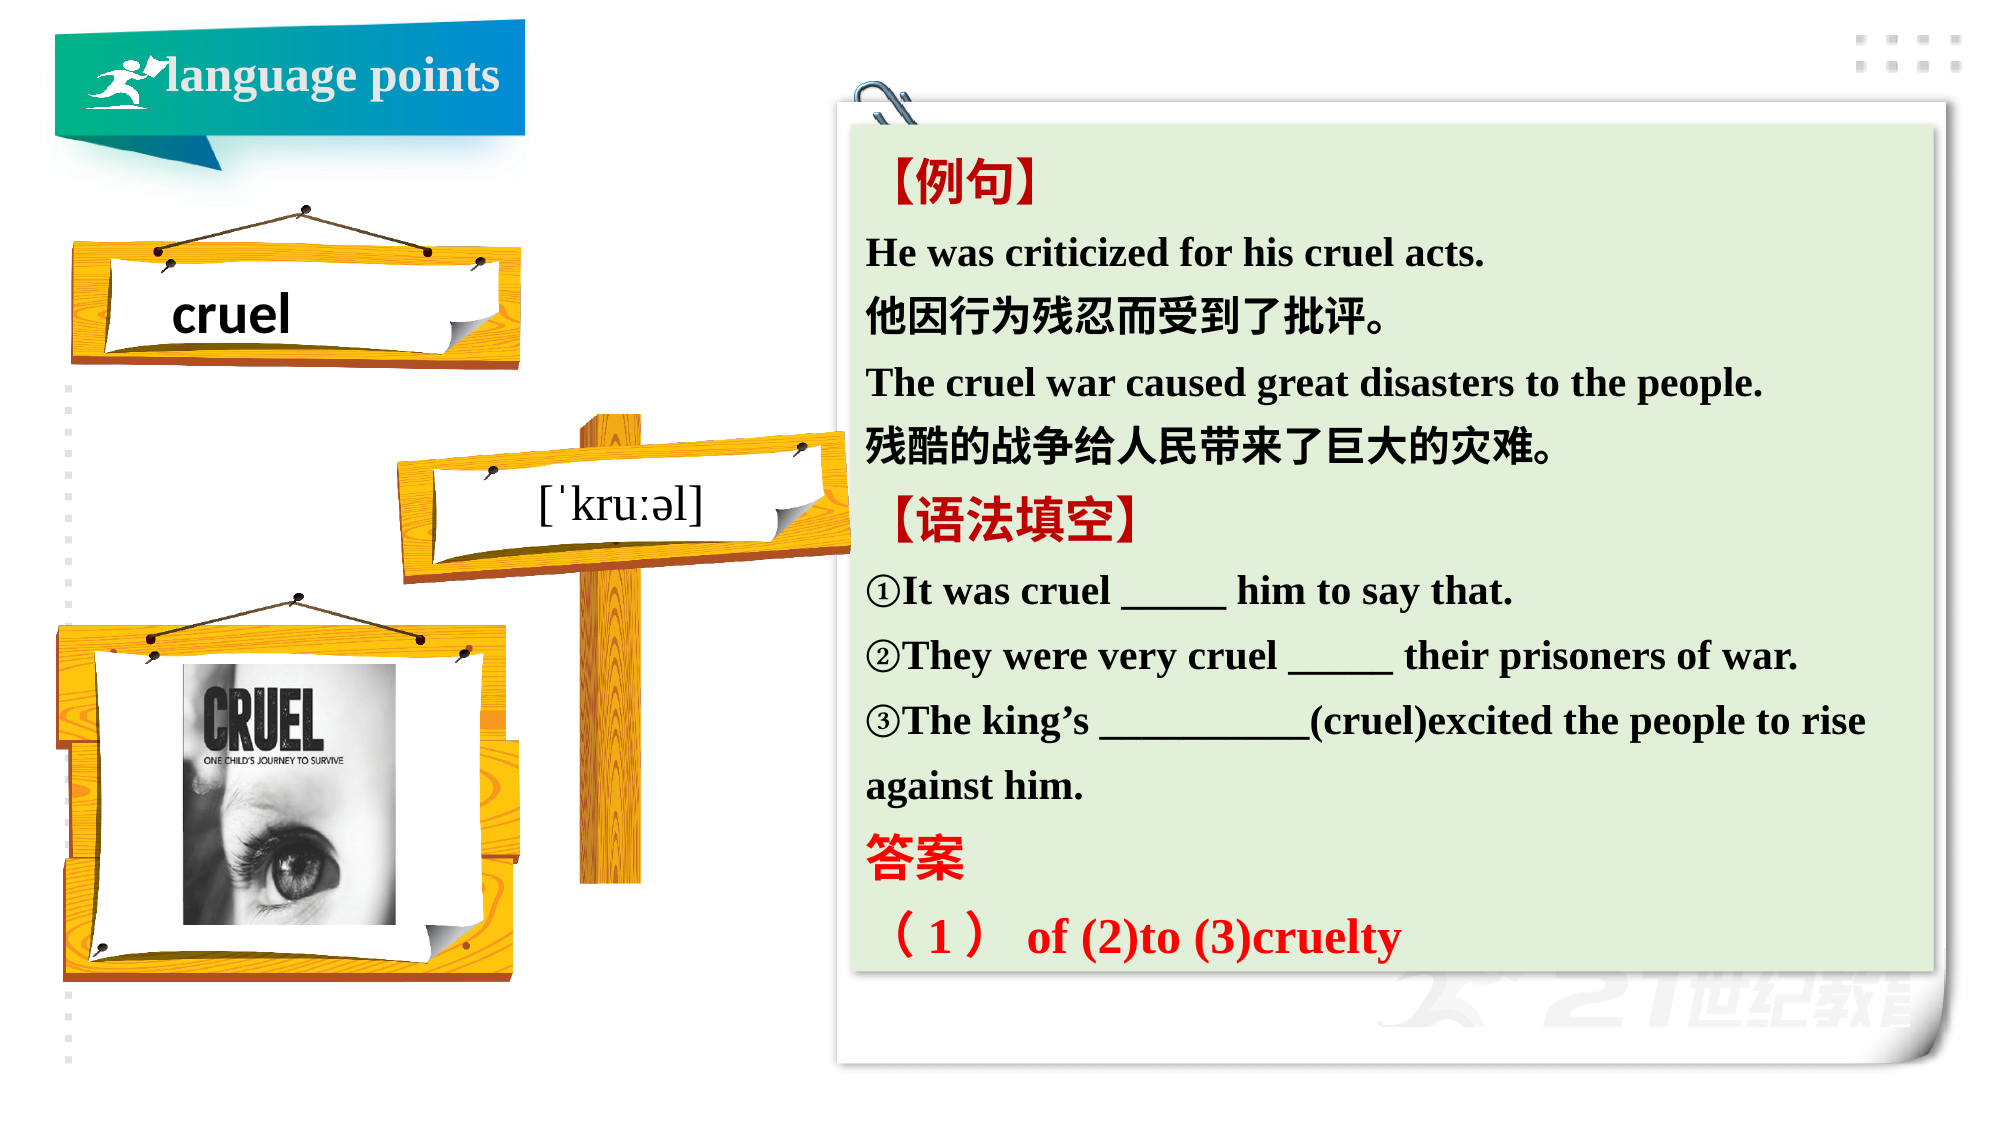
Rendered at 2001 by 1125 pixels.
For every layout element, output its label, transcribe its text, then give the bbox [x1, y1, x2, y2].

text_box language points [150, 34, 535, 109]
picture [38, 5, 1971, 1084]
